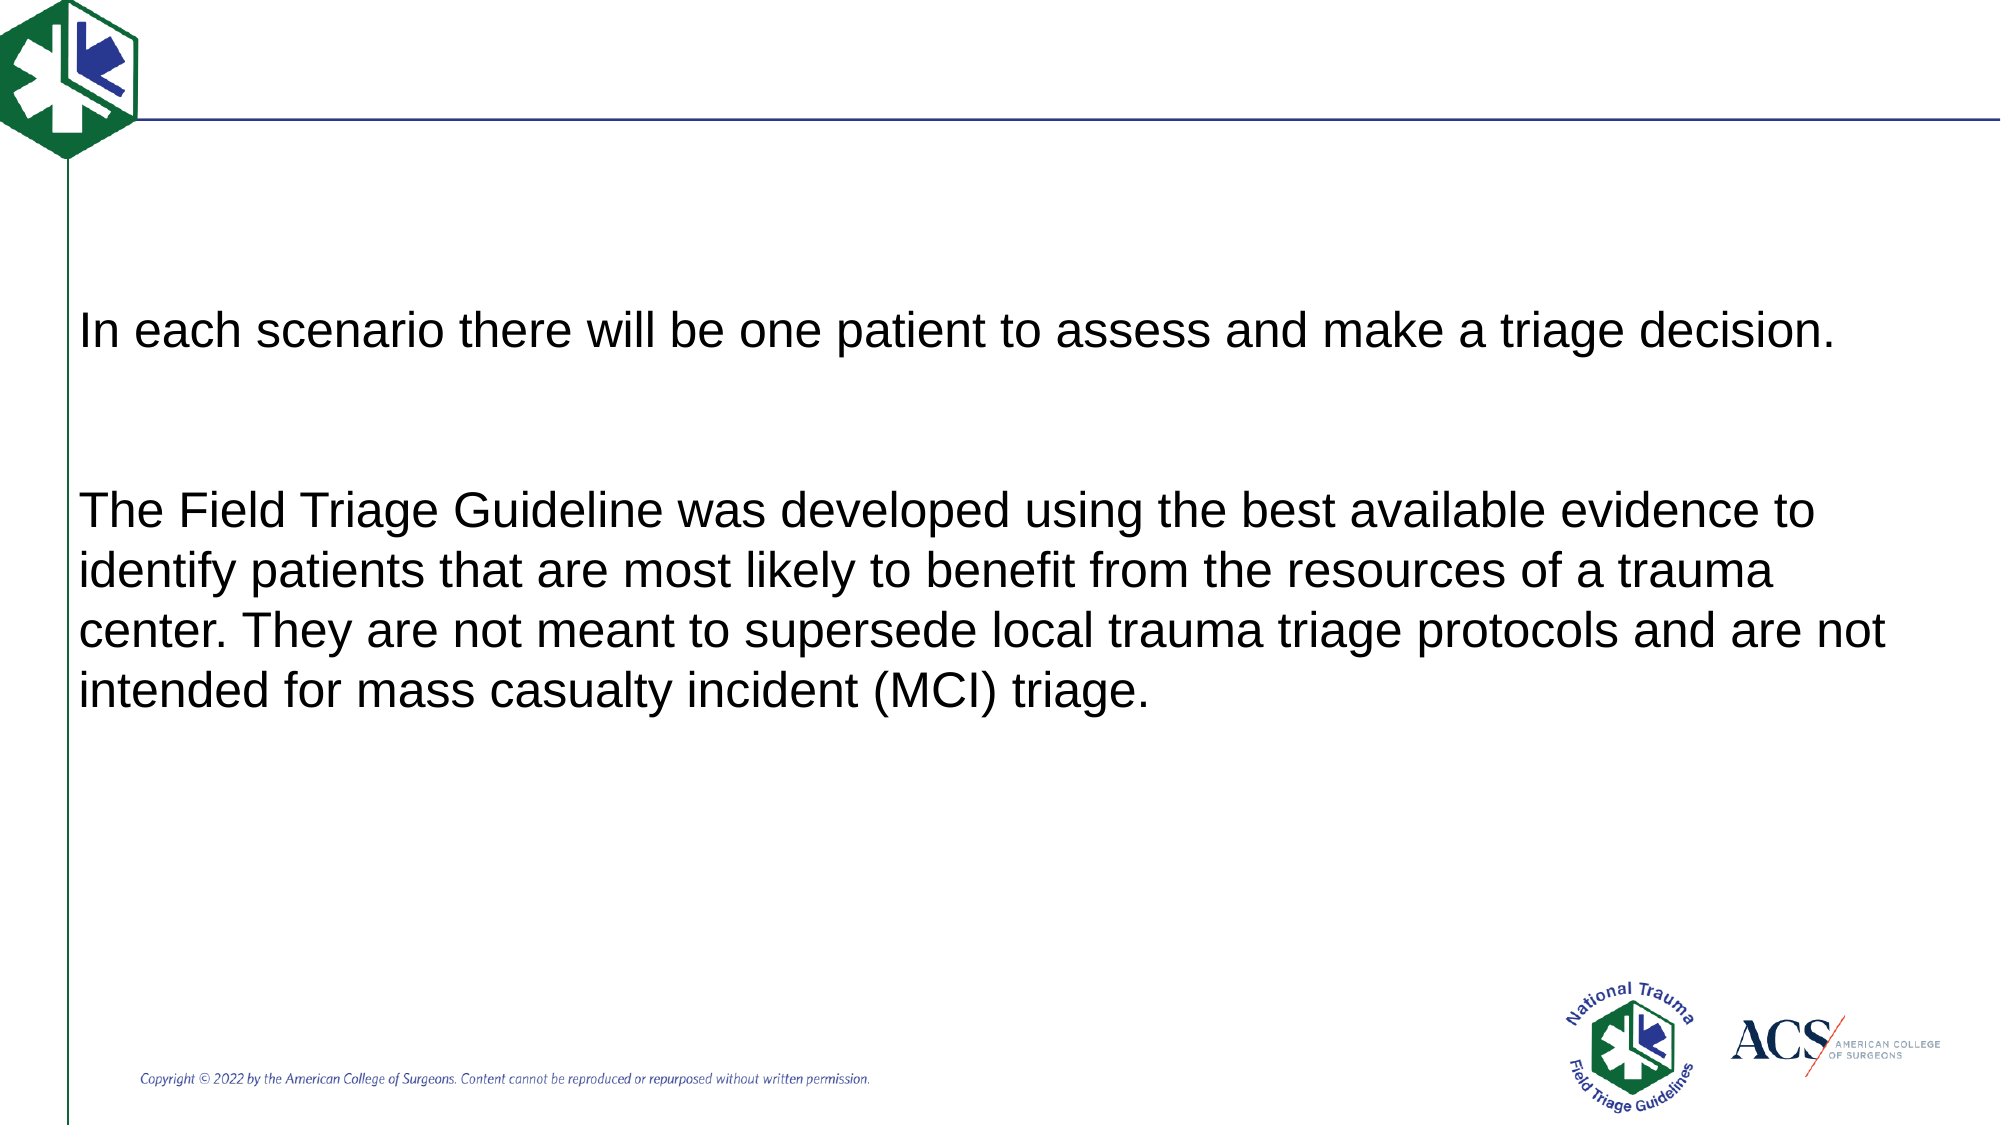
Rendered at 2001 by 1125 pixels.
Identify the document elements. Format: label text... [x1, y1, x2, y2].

text_box In each scenario there will be one patient to assess and make a triage decision. The Field Triage Guideline was developed using the best available evidence to identify patients that are most likely to benefit from the resources of a trauma center. They are not meant to supersede local trauma triage protocols and are not intended for mass casualty incident (MCI) triage. [63, 289, 1937, 830]
